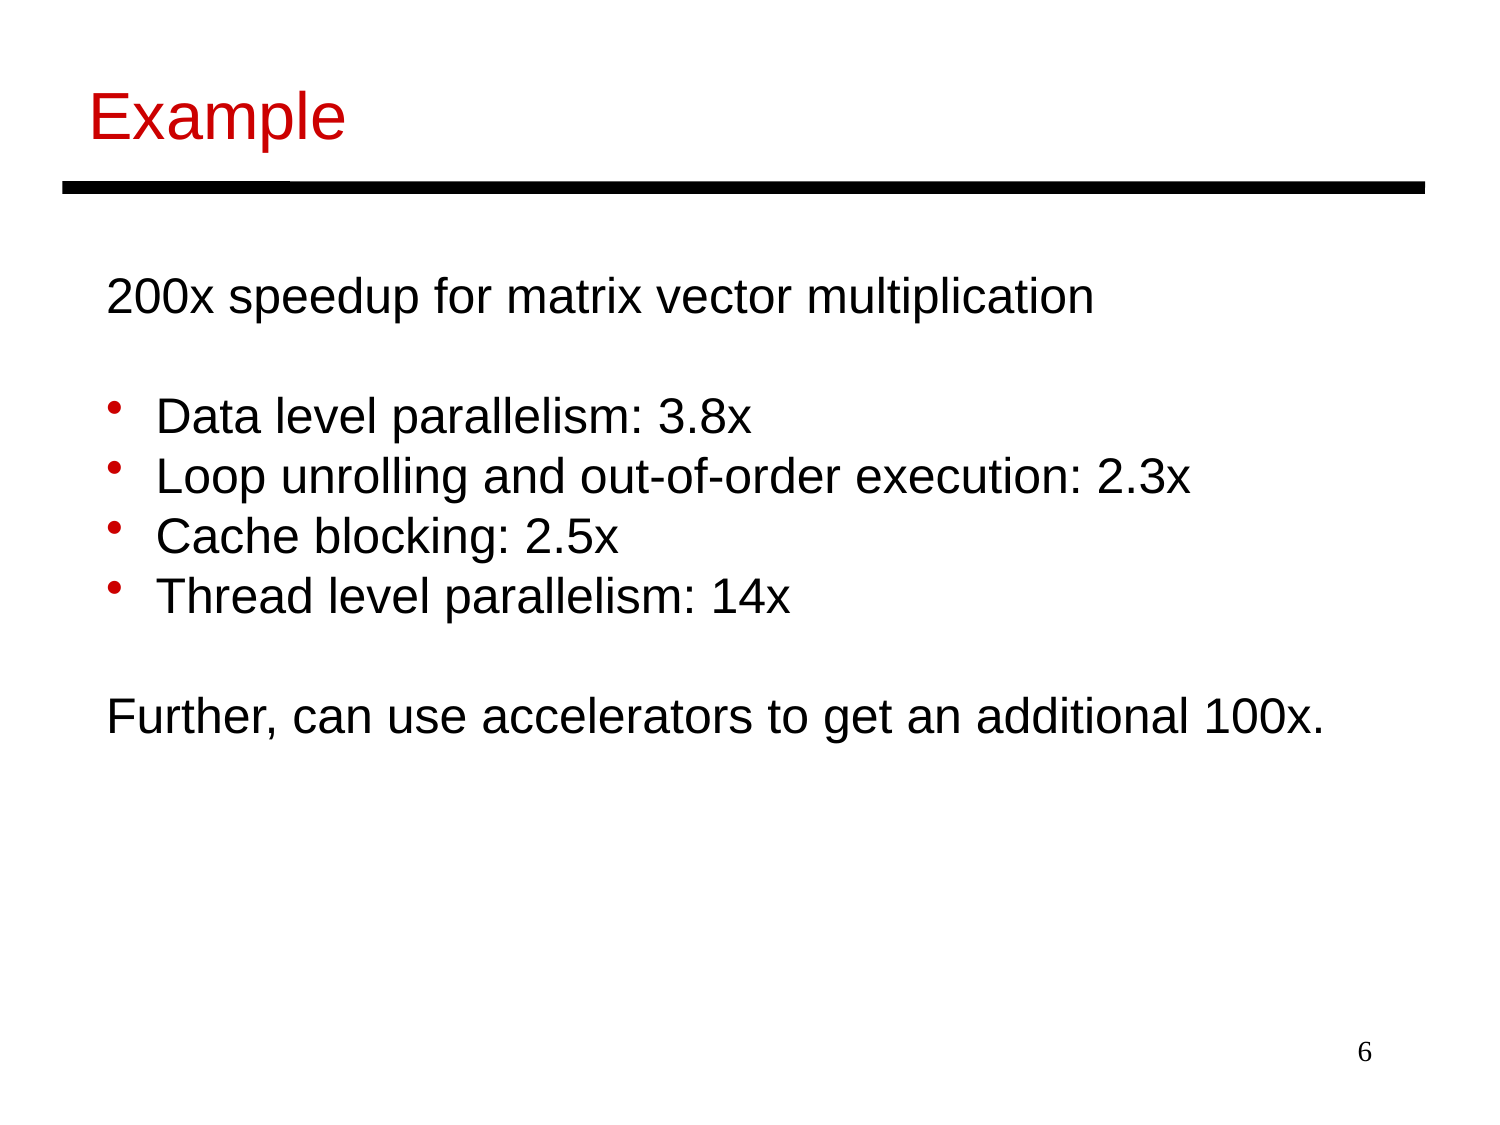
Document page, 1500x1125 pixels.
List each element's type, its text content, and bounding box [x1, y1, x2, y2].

text_box Example [73, 65, 363, 160]
slide_number 6 [1074, 1025, 1388, 1100]
text_box 200x speedup for matrix vector multiplication Data level parallelism: 3.8x Loop unrolling and out-of-order execution: 2.3x Cache blocking: 2.5x Thread level parallelism: 14x Further, can use accelerators to get an additional 100x. [91, 256, 1342, 752]
